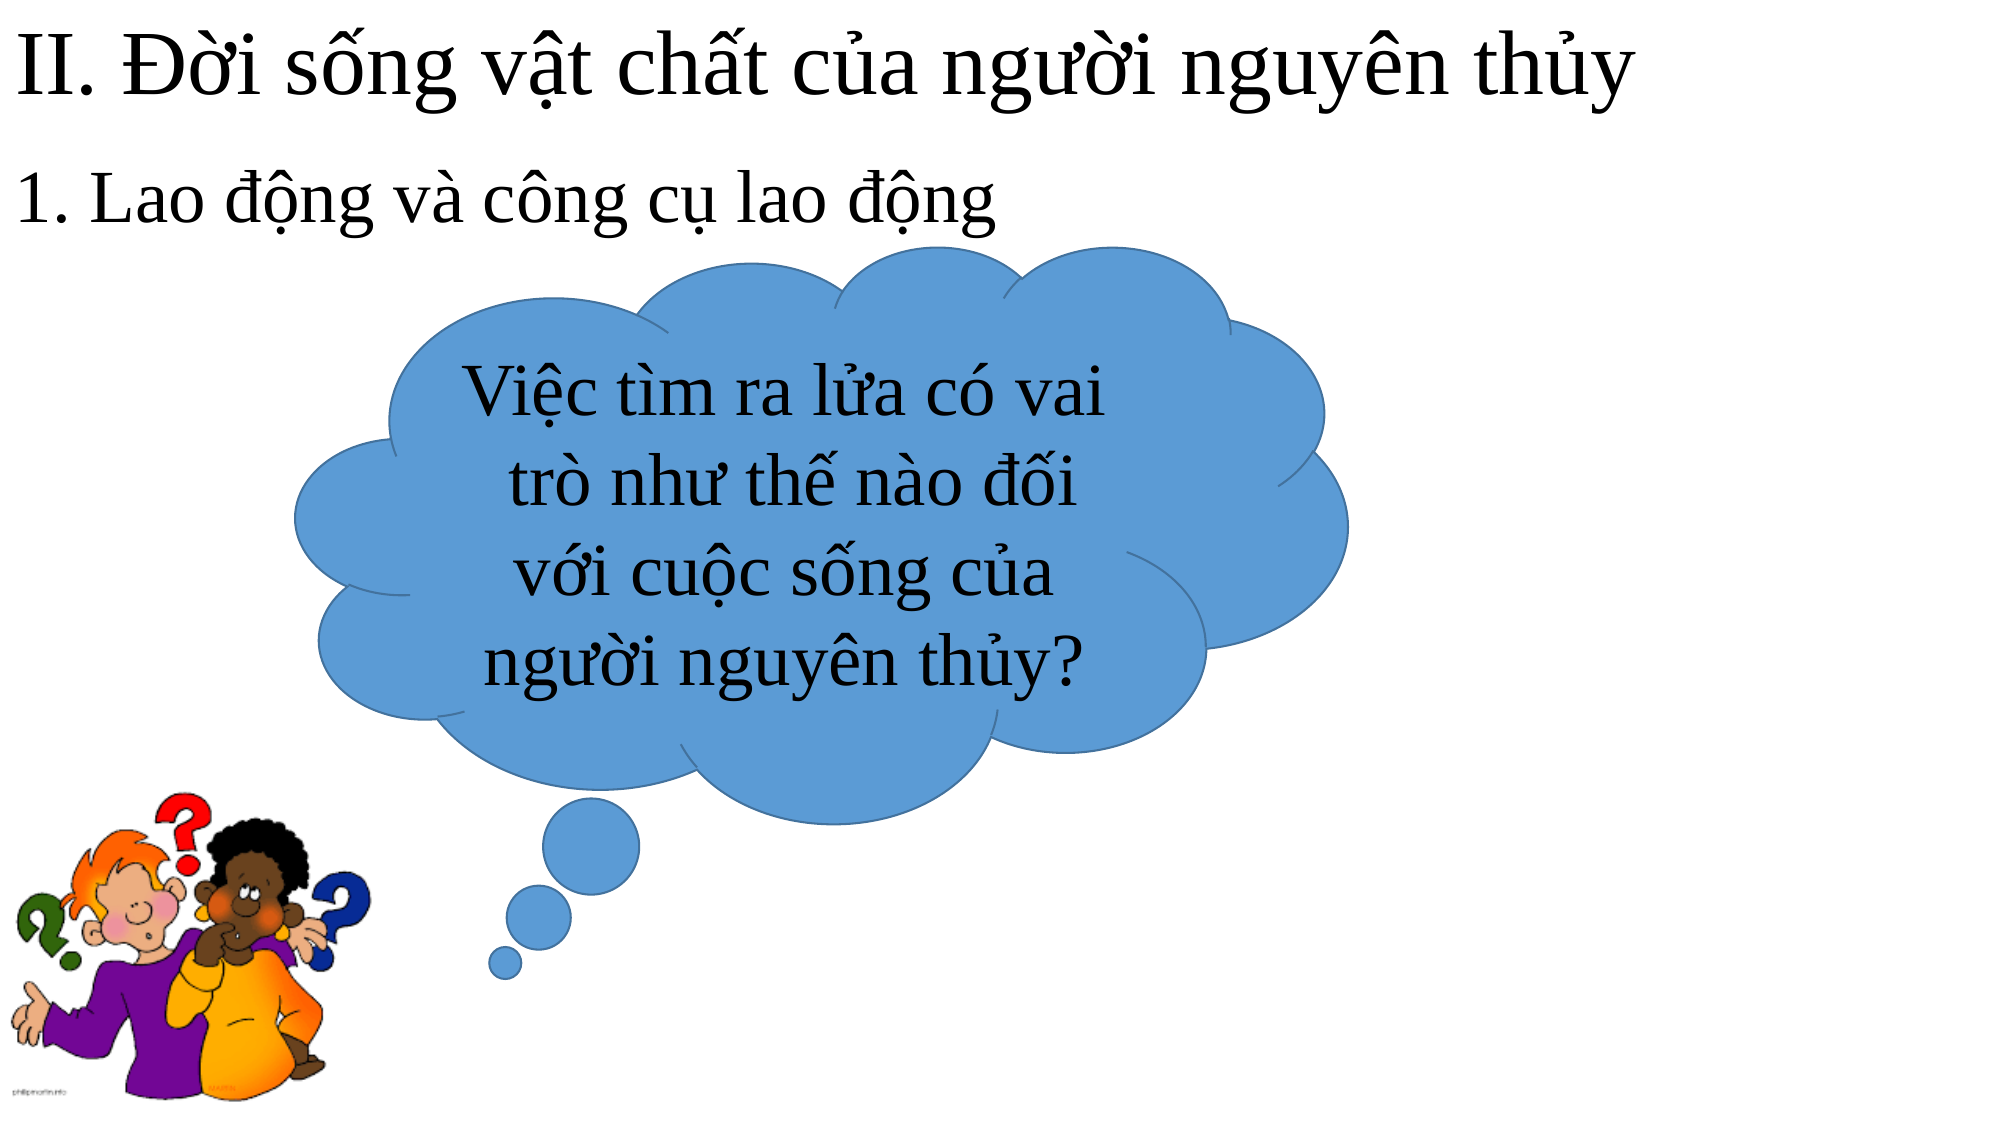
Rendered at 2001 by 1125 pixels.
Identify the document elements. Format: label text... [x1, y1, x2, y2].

text_box 1. Lao động và công cụ lao động [0, 139, 1220, 245]
title II. Đời sống vật chất của người nguyên thủy [0, 0, 1725, 130]
text_box Việc tìm ra lửa có vai trò như thế nào đối với cuộc sống của người nguyên thủy? [542, 797, 641, 896]
text_box Việc tìm ra lửa có vai trò như thế nào đối với cuộc sống của người nguyên thủy? [294, 246, 1350, 826]
text_box Việc tìm ra lửa có vai trò như thế nào đối với cuộc sống của người nguyên thủy? [505, 884, 572, 951]
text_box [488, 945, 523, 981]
picture [2, 786, 389, 1105]
